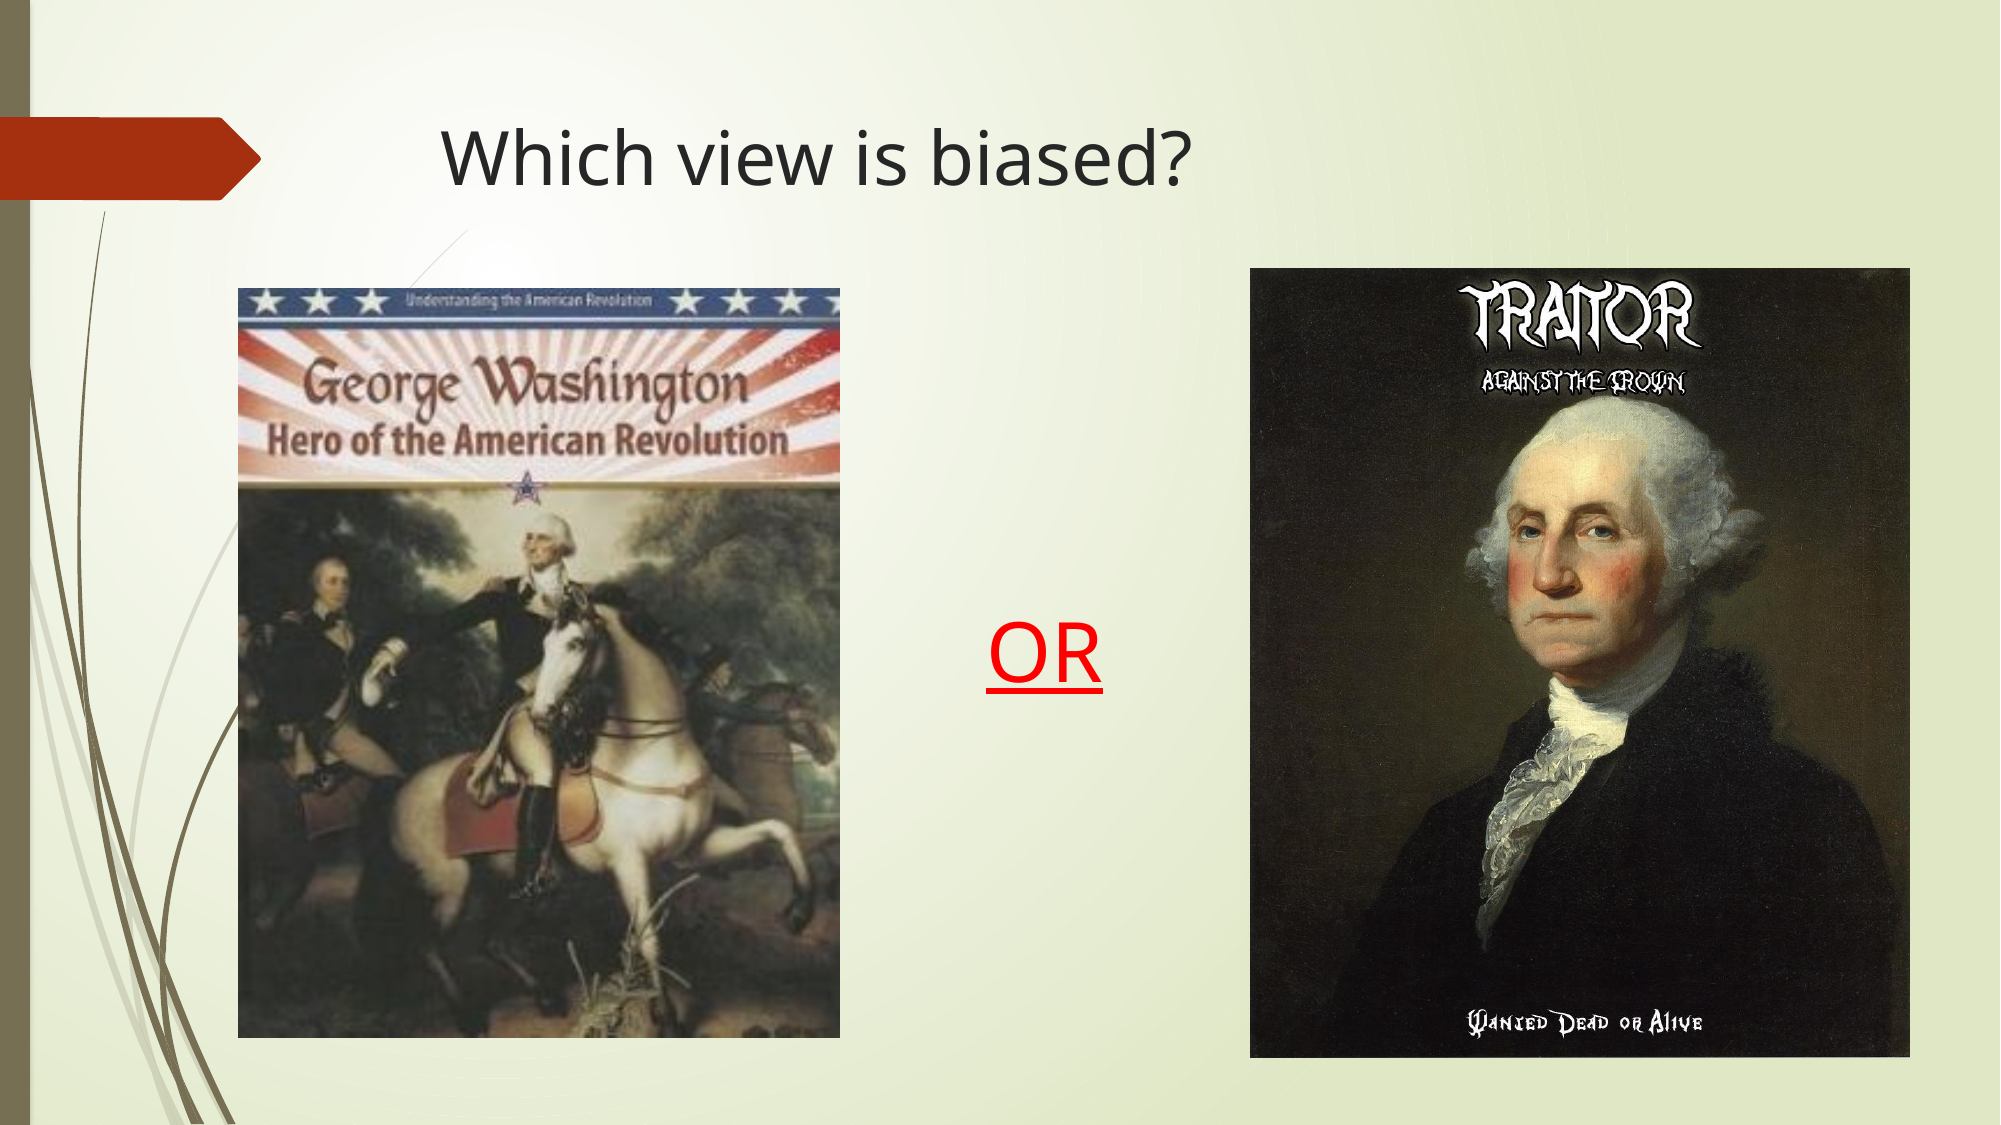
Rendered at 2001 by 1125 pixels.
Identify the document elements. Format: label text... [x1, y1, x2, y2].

title Which view is biased? [425, 102, 1888, 313]
picture [238, 288, 840, 1038]
text_box OR [912, 591, 1177, 707]
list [1249, 267, 1910, 1058]
